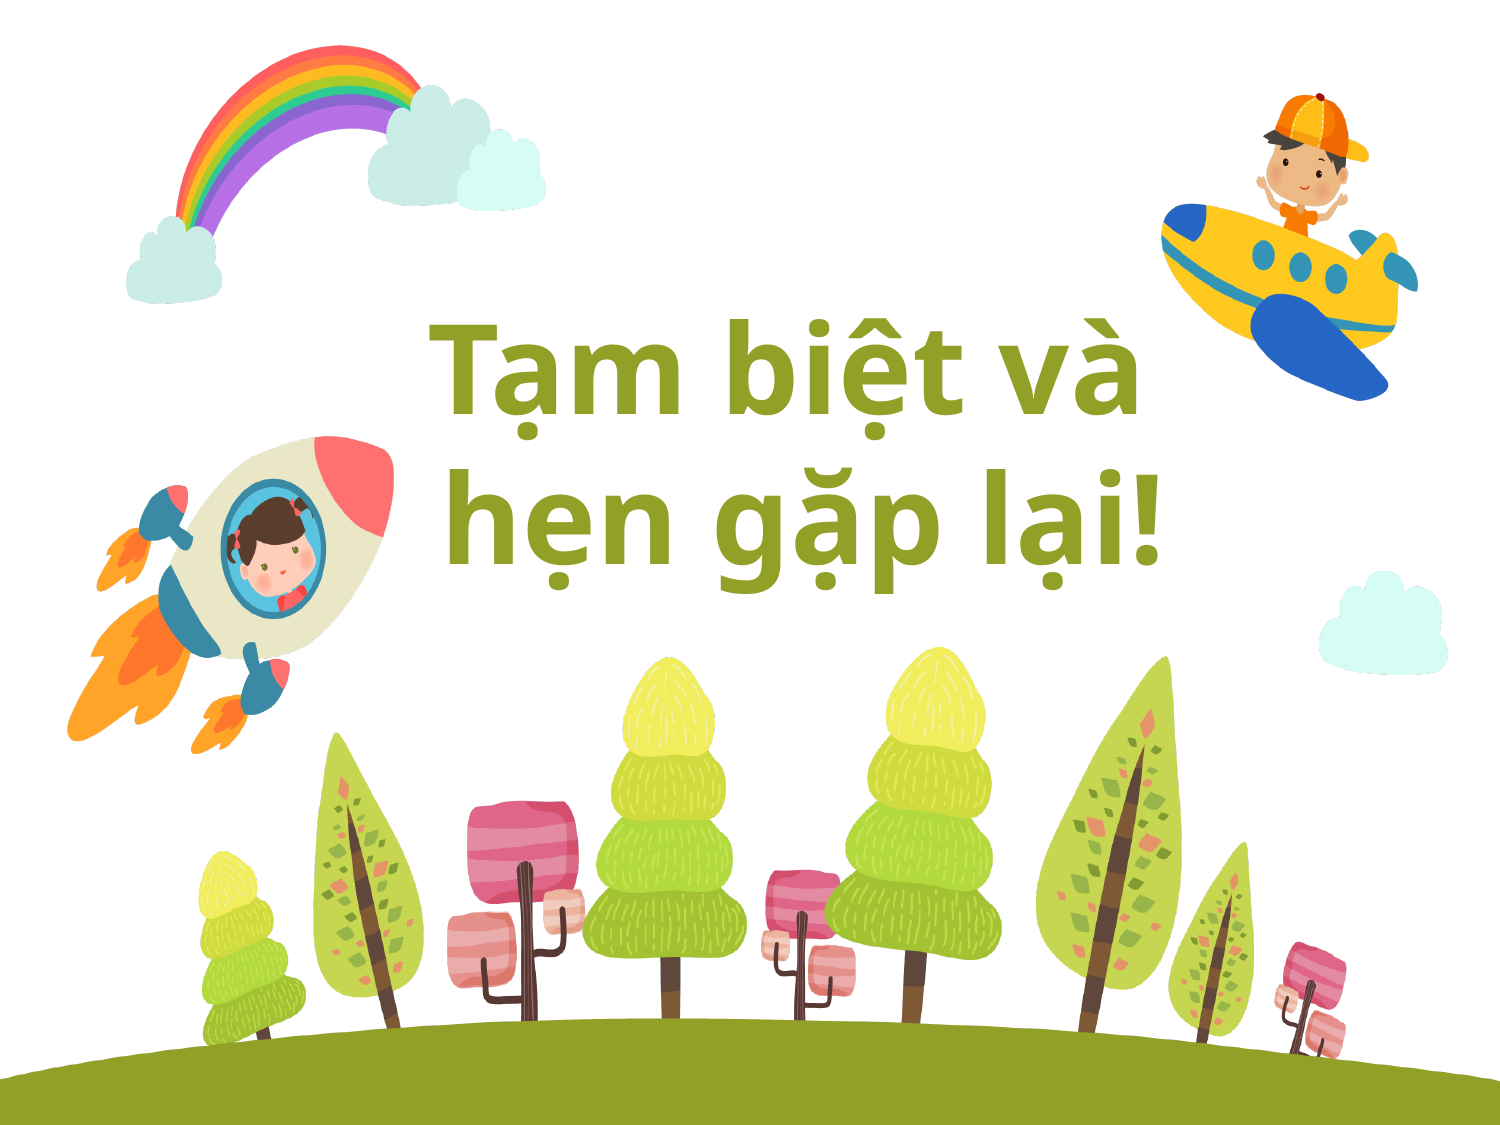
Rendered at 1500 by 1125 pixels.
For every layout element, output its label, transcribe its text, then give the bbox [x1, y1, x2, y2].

text_box Tạm biệt và hẹn gặp lại! [413, 281, 1194, 597]
picture [1161, 93, 1418, 401]
picture [126, 44, 546, 304]
picture [0, 435, 1500, 1125]
